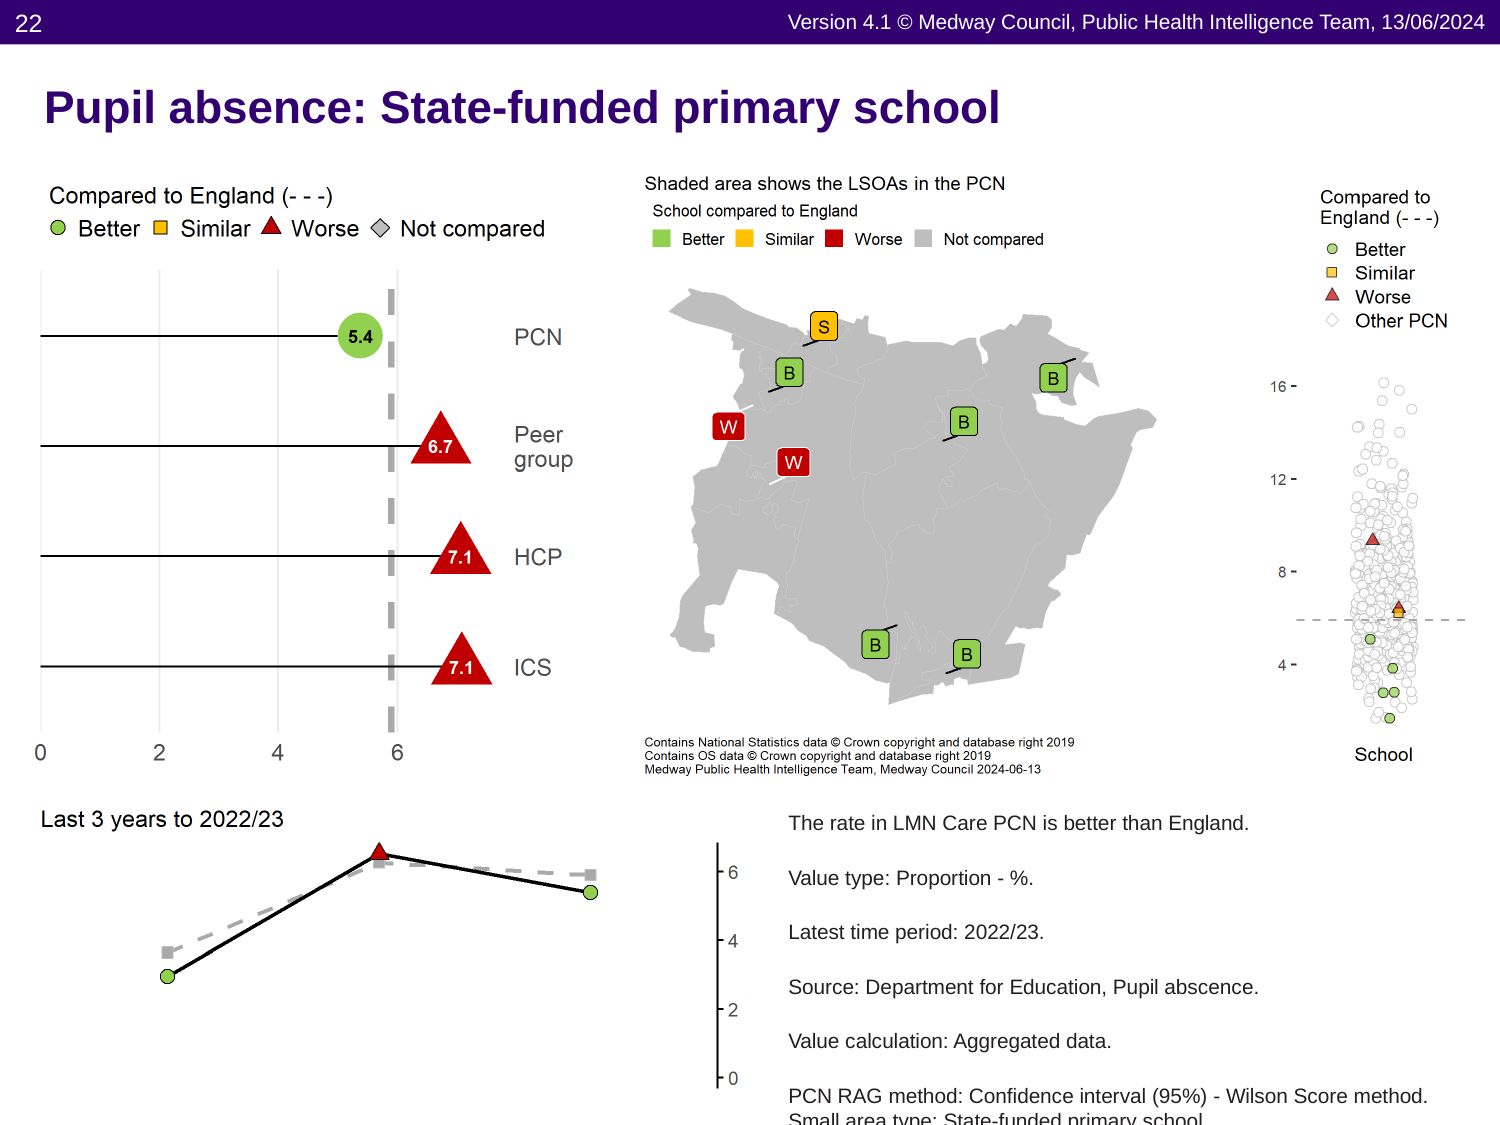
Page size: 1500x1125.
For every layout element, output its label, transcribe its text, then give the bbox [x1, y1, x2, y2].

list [1233, 164, 1483, 776]
list The rate in LMN Care PCN is better than England. Value type: Proportion - %. Latest time period: 2022/23. Source: Department for Education, Pupil abscence. Value calculation: Aggregated data. PCN RAG method: Confidence interval (95%) - Wilson Score method. Small area type: State-funded primary school. [773, 802, 1483, 1106]
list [29, 164, 585, 776]
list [29, 798, 751, 1107]
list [605, 164, 1221, 776]
list Version 4.1 © Medway Council, Public Health Intelligence Team, 13/06/2024 [419, 0, 1500, 43]
list 22 [0, 0, 95, 95]
title Pupil absence: State-funded primary school [29, 70, 1471, 138]
